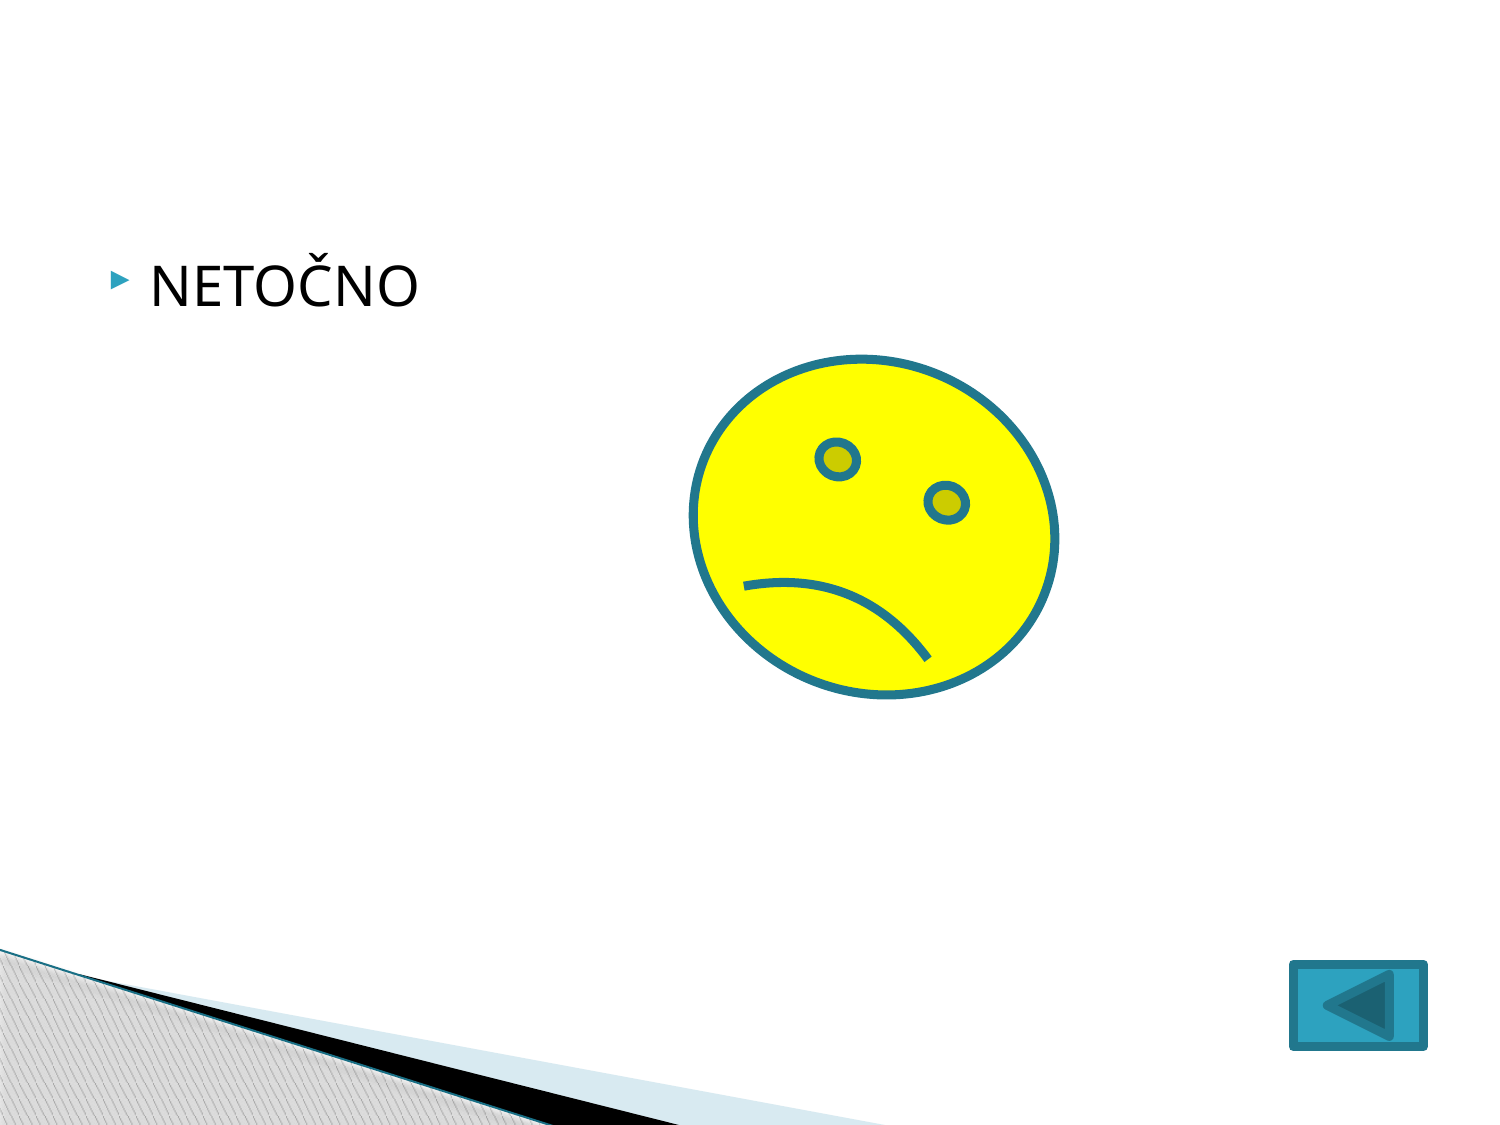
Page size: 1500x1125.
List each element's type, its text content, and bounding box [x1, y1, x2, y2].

text_box [1289, 960, 1428, 1051]
list NETOČNO [75, 243, 1425, 986]
text_box [688, 354, 1060, 700]
